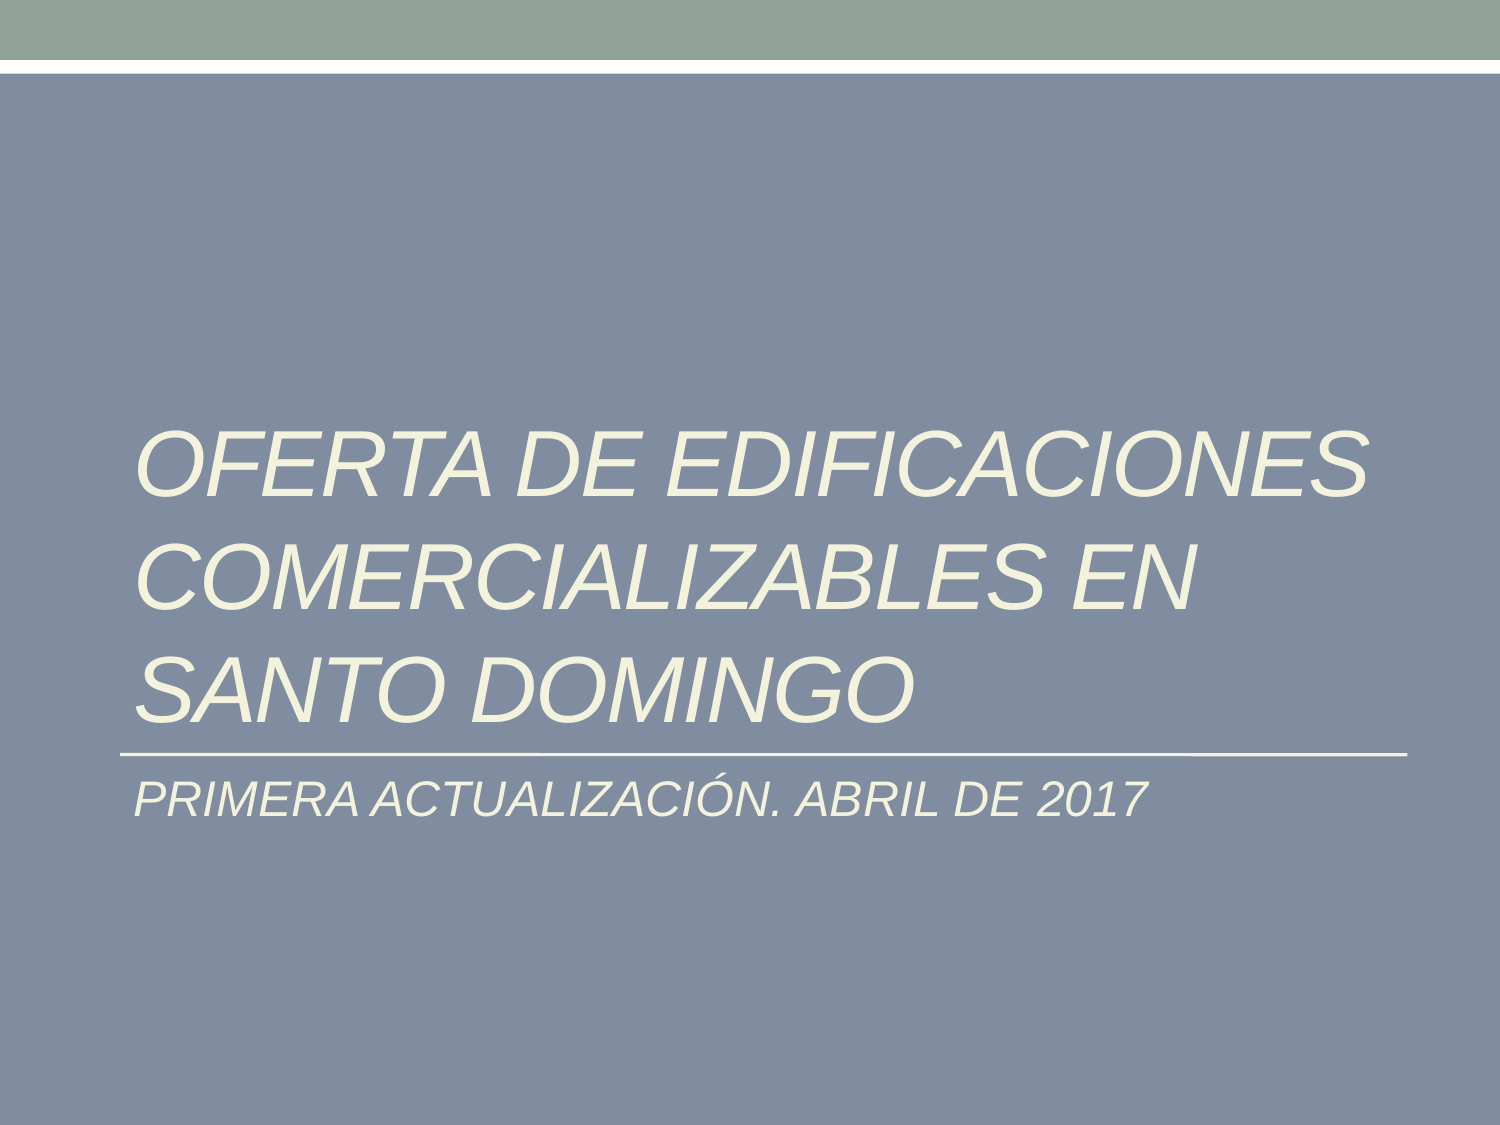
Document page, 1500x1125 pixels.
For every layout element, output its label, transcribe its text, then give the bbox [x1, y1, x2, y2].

list PRIMERA ACTUALIZACIÓN. ABRIL DE 2017 [118, 758, 1394, 1006]
title OFERTA DE EDIFICACIONES COMERCIALIZABLES EN SANTO DOMINGO [118, 387, 1394, 749]
